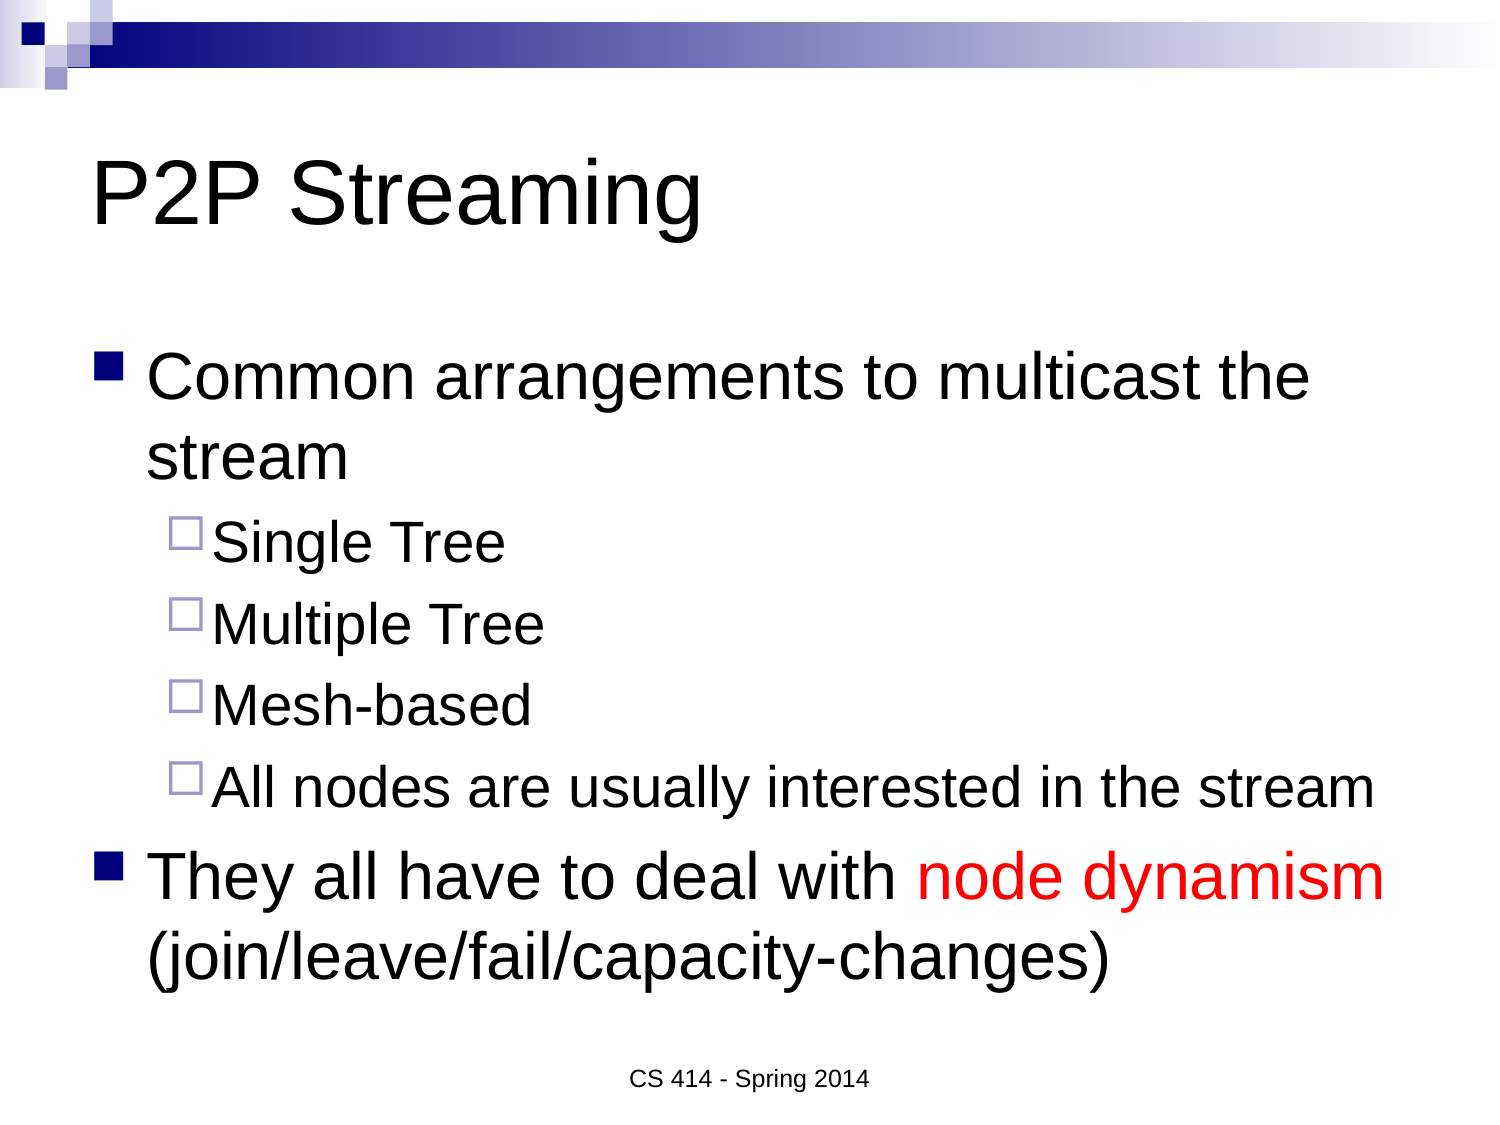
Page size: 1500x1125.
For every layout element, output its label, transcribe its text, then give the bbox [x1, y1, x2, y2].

list Common arrangements to multicast the stream Single Tree Multiple Tree Mesh-based All nodes are usually interested in the stream They all have to deal with node dynamism (join/leave/fail/capacity-changes) [74, 324, 1426, 963]
footer CS 414 - Spring 2014 [512, 1024, 988, 1101]
title P2P Streaming [74, 74, 1426, 301]
